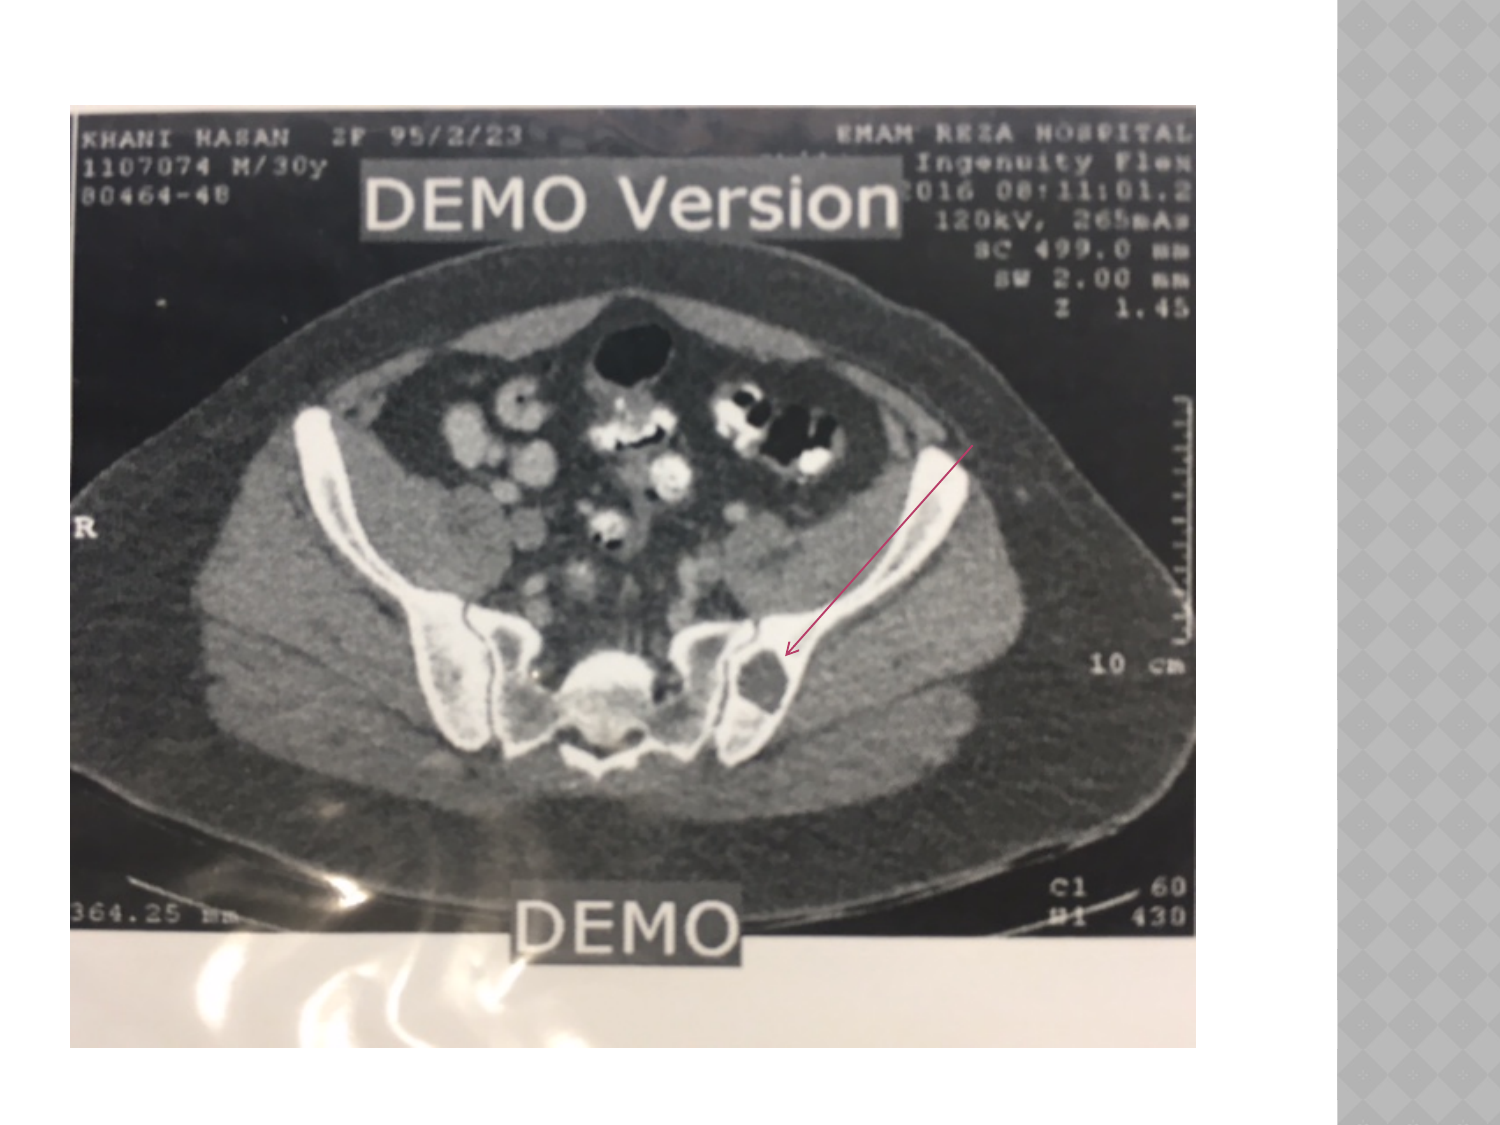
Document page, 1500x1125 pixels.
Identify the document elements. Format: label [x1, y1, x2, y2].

list [69, 104, 1196, 1048]
text_box [772, 456, 985, 645]
